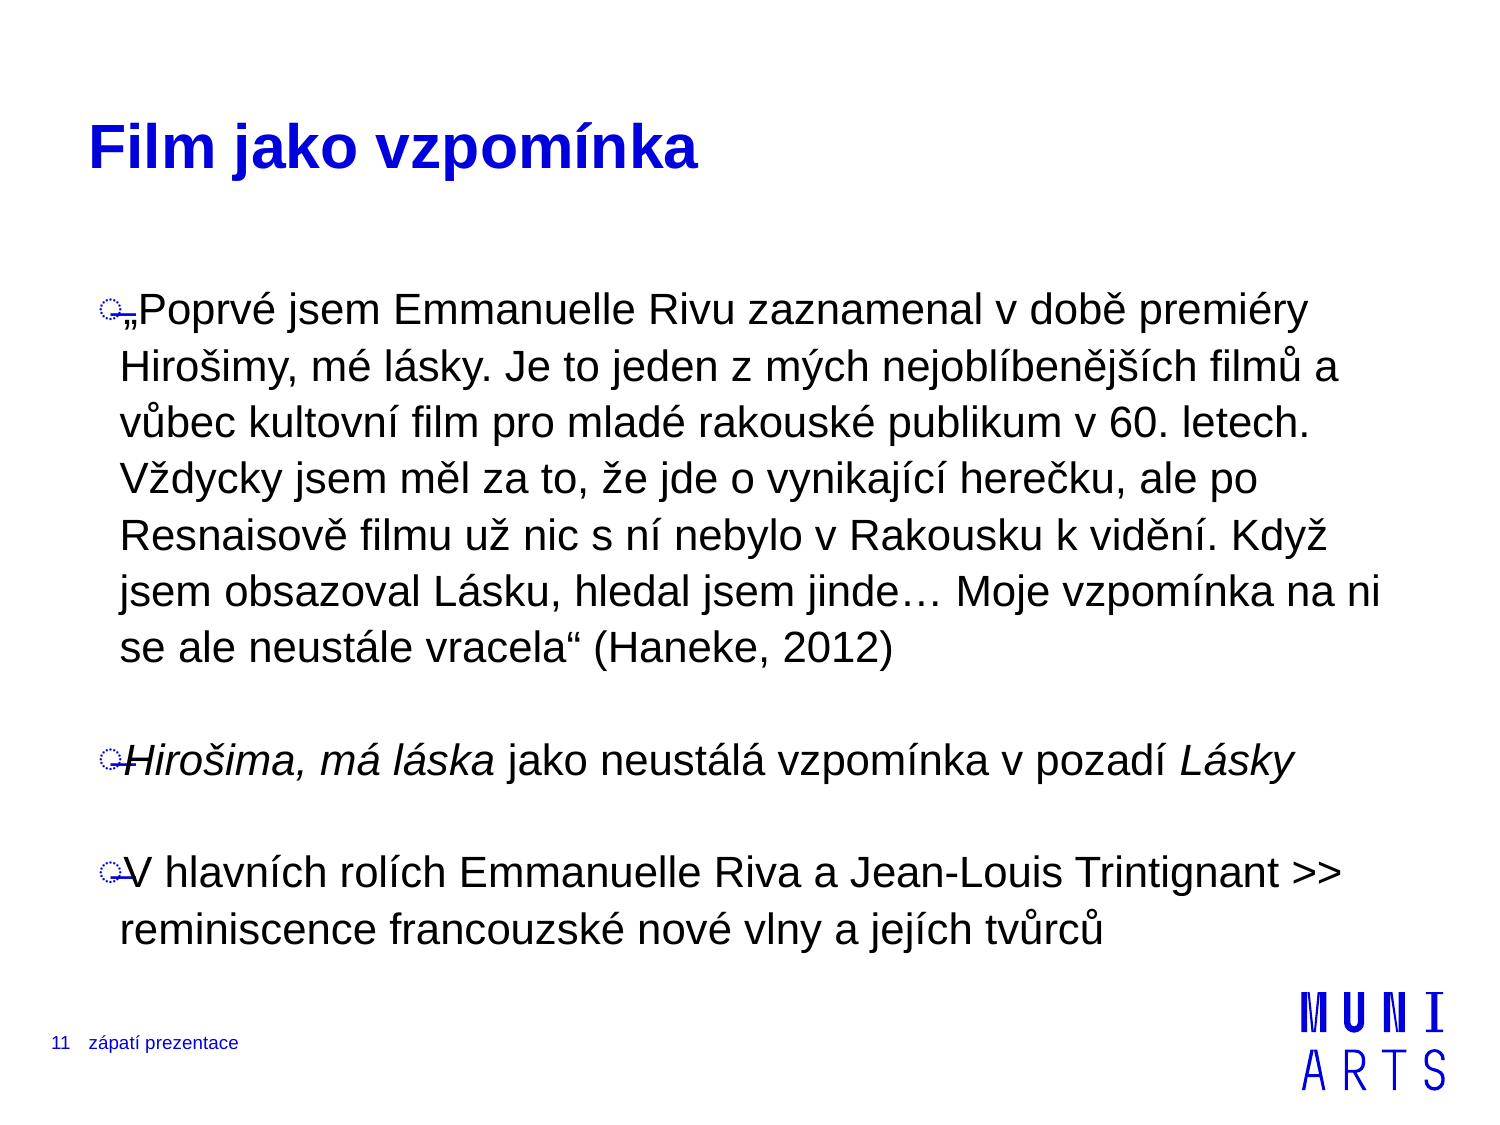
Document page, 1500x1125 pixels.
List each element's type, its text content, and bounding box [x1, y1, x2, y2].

list „Poprvé jsem Emmanuelle Rivu zaznamenal v době premiéry Hirošimy, mé lásky. Je to jeden z mých nejoblíbenějších filmů a vůbec kultovní film pro mladé rakouské publikum v 60. letech. Vždycky jsem měl za to, že jde o vynikající herečku, ale po Resnaisově filmu už nic s ní nebylo v Rakousku k vidění. Když jsem obsazoval Lásku, hledal jsem jinde… Moje vzpomínka na ni se ale neustále vracela“ (Haneke, 2012) Hirošima, má láska jako neustálá vzpomínka v pozadí Lásky V hlavních rolích Emmanuelle Riva a Jean-Louis Trintignant >> reminiscence francouzské nové vlny a jejích tvůrců [88, 277, 1412, 957]
title Film jako vzpomínka [88, 118, 1412, 193]
footer zápatí prezentace [88, 1021, 1063, 1063]
slide_number 11 [50, 1021, 82, 1063]
